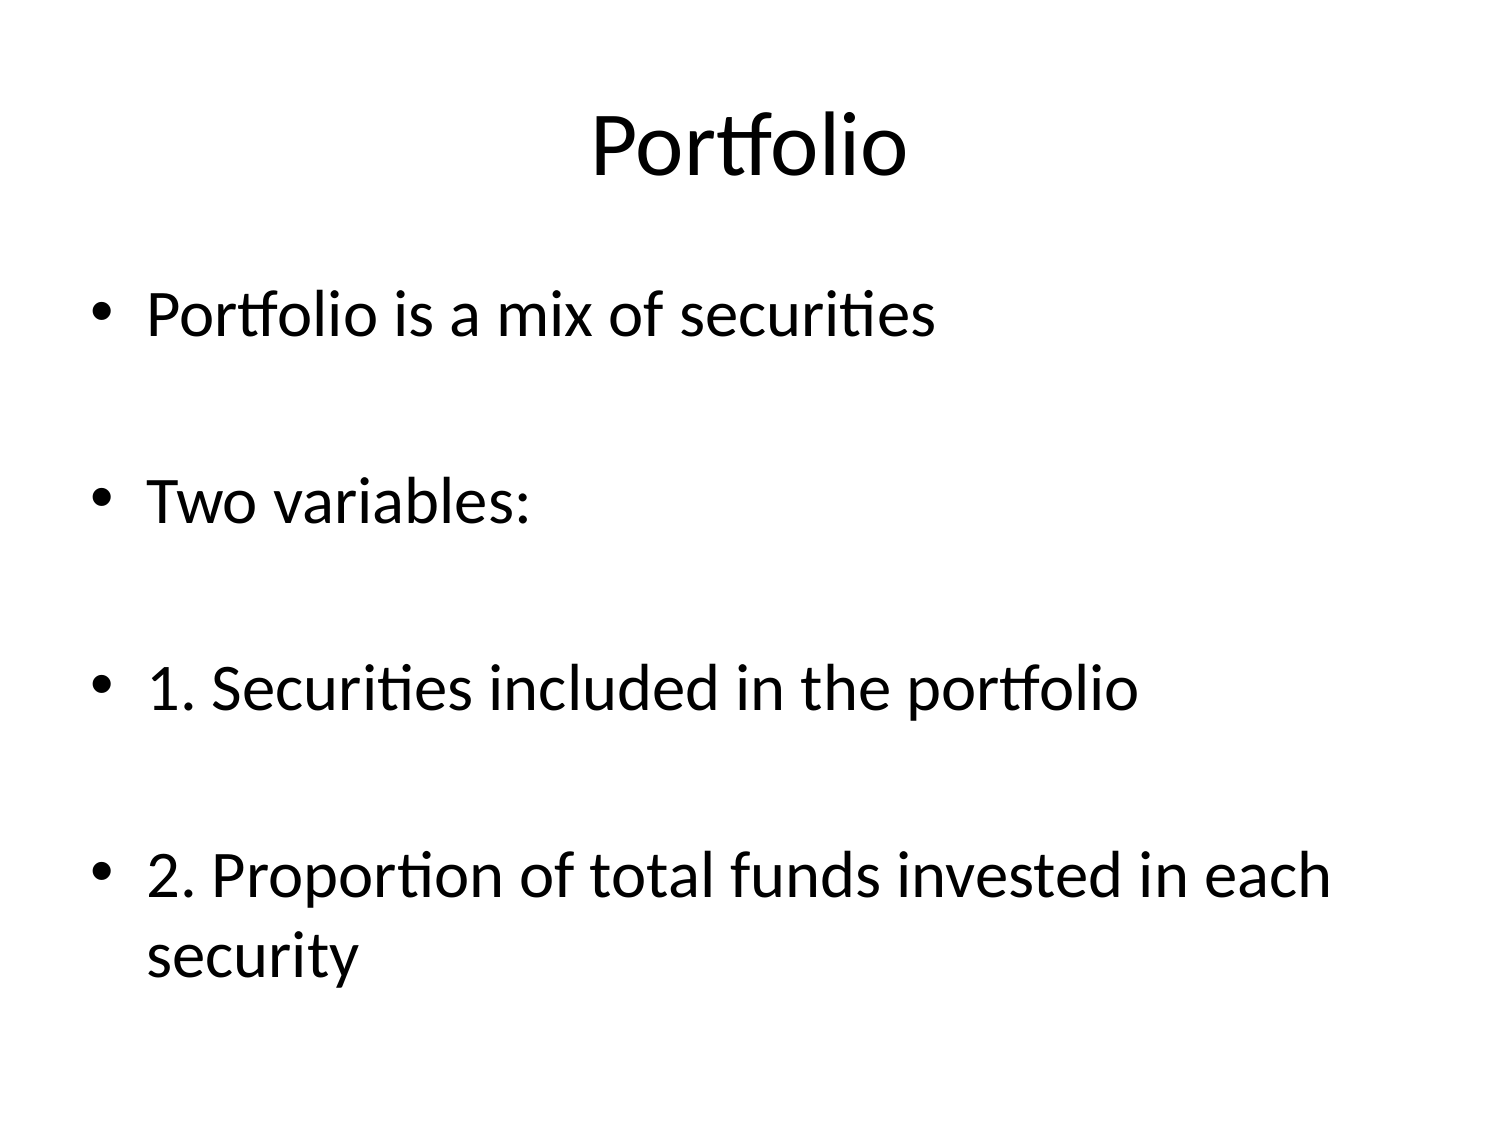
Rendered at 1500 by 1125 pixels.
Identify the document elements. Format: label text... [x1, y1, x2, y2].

title Portfolio [75, 45, 1425, 233]
list Portfolio is a mix of securities Two variables: 1. Securities included in the portfolio 2. Proportion of total funds invested in each security [75, 262, 1425, 1005]
